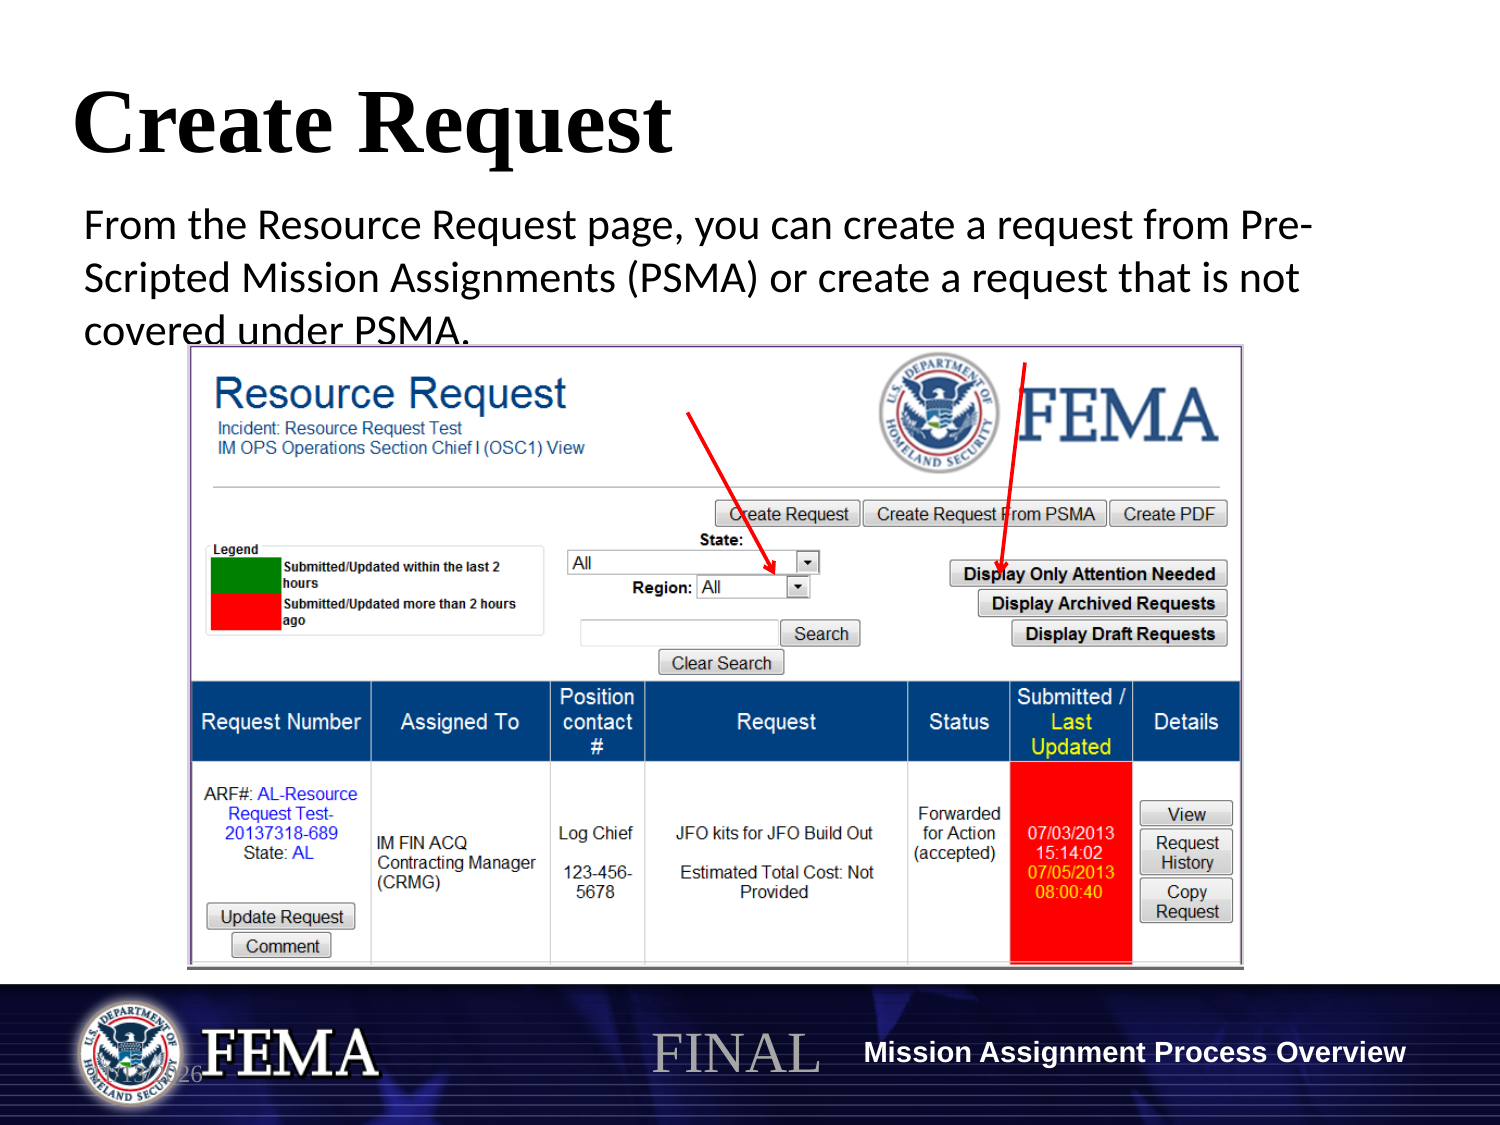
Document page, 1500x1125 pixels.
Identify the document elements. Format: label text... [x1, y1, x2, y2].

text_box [687, 412, 776, 576]
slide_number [75, 1042, 425, 1103]
picture [0, 983, 1500, 1125]
picture [187, 344, 1244, 970]
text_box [999, 362, 1026, 576]
title Create Request [56, 22, 1407, 211]
text_box FINAL [400, 1006, 1076, 1091]
list From the Resource Request page, you can create a request from Pre-Scripted Mission Assignments (PSMA) or create a request that is not covered under PSMA. [68, 187, 1407, 363]
